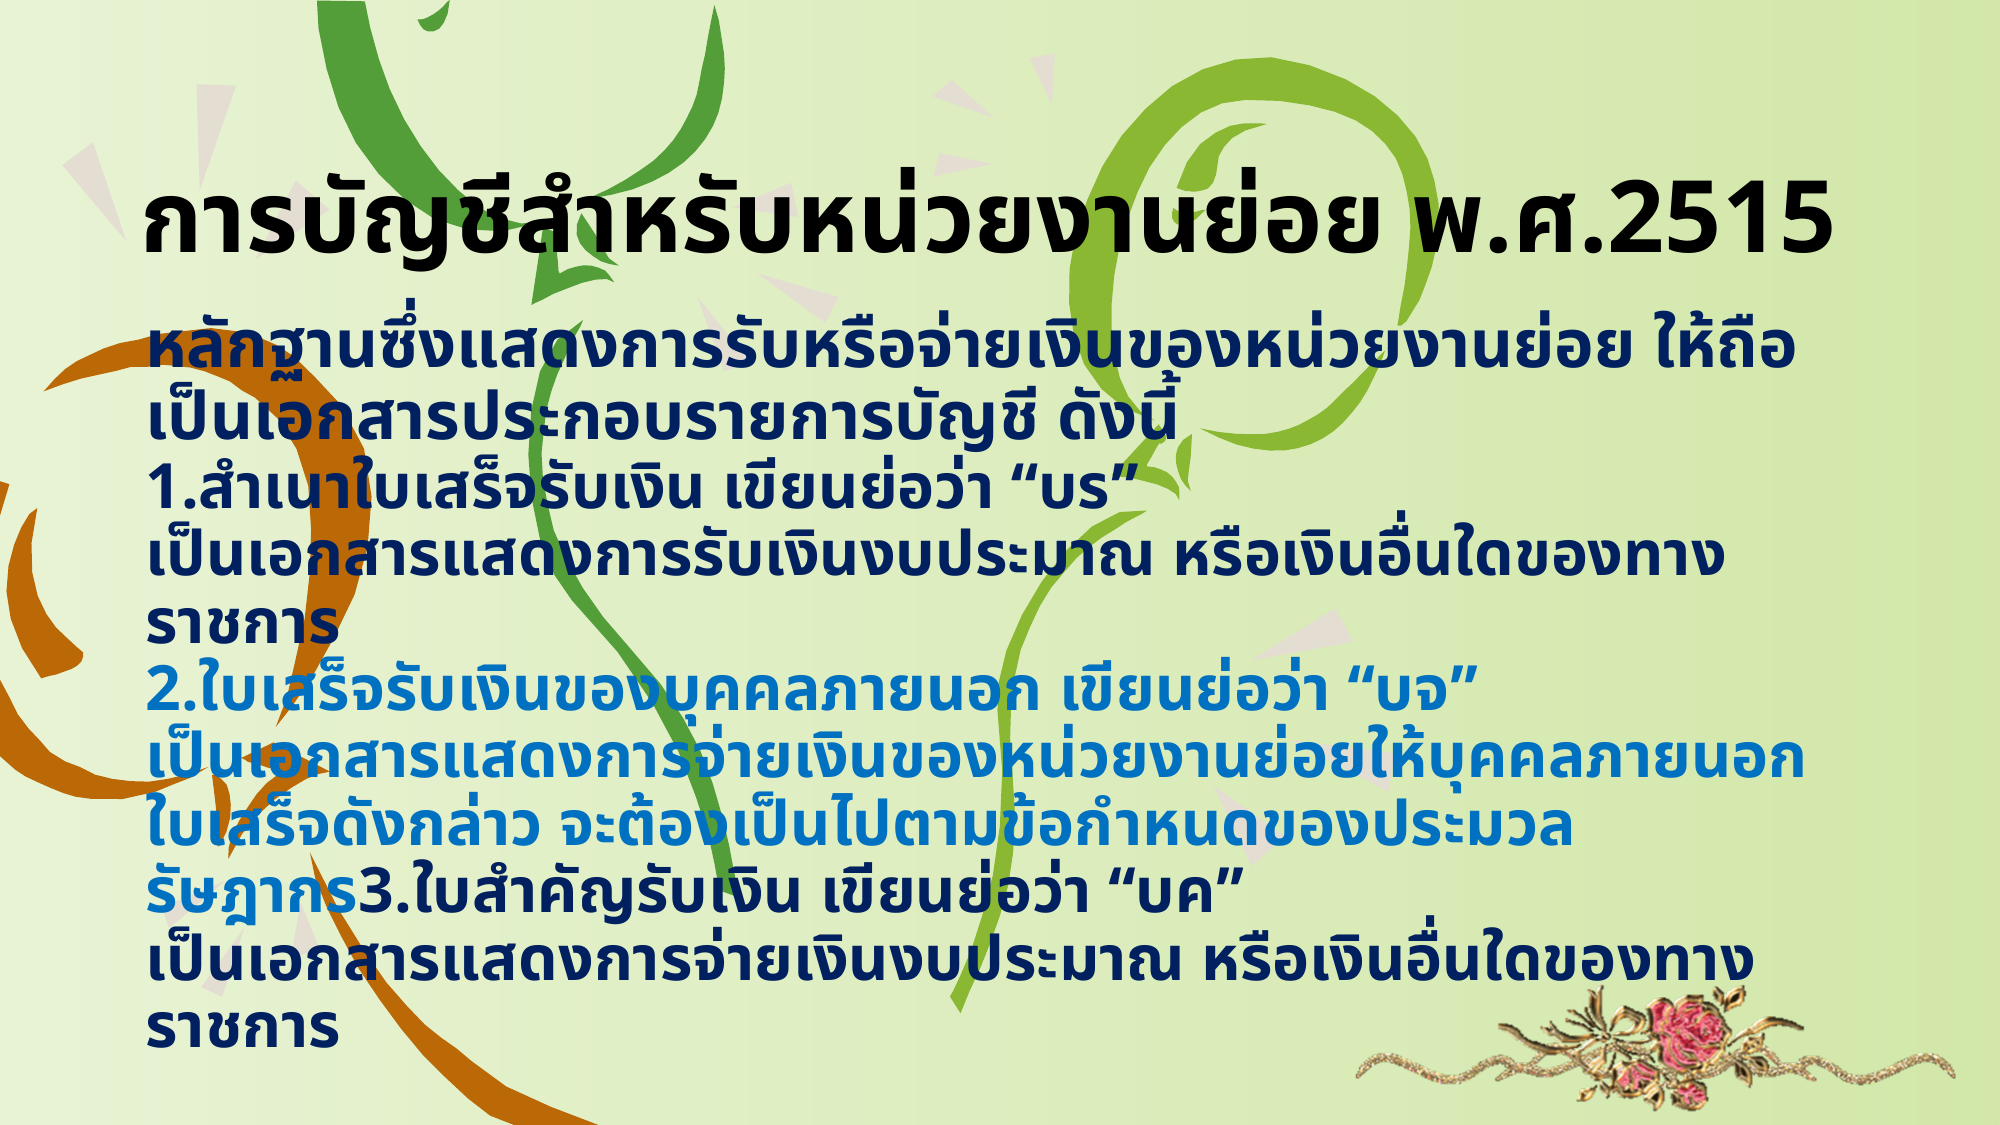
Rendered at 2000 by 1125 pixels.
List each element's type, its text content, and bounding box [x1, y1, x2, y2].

subtitle หลักฐานซึ่งแสดงการรับหรือจ่ายเงินของหน่วยงานย่อย ให้ถือเป็นเอกสารประกอบรายการบัญชี ดังนี้ 1.สำเนาใบเสร็จรับเงิน เขียนย่อว่า “บร” เป็นเอกสารแสดงการรับเงินงบประมาณ หรือเงินอื่นใดของทางราชการ 2.ใบเสร็จรับเงินของบุคคลภายนอก เขียนย่อว่า “บจ” เป็นเอกสารแสดงการจ่ายเงินของหน่วยงานย่อยให้บุคคลภายนอก ใบเสร็จดังกล่าว จะต้องเป็นไปตามข้อกำหนดของประมวลรัษฎากร3.ใบสำคัญรับเงิน เขียนย่อว่า “บค” เป็นเอกสารแสดงการจ่ายเงินงบประมาณ หรือเงินอื่นใดของทางราชการ [130, 302, 1874, 1092]
title การบัญชีสำหรับหน่วยงานย่อย พ.ศ.2515 [125, 66, 1945, 282]
picture [1342, 928, 1968, 1125]
